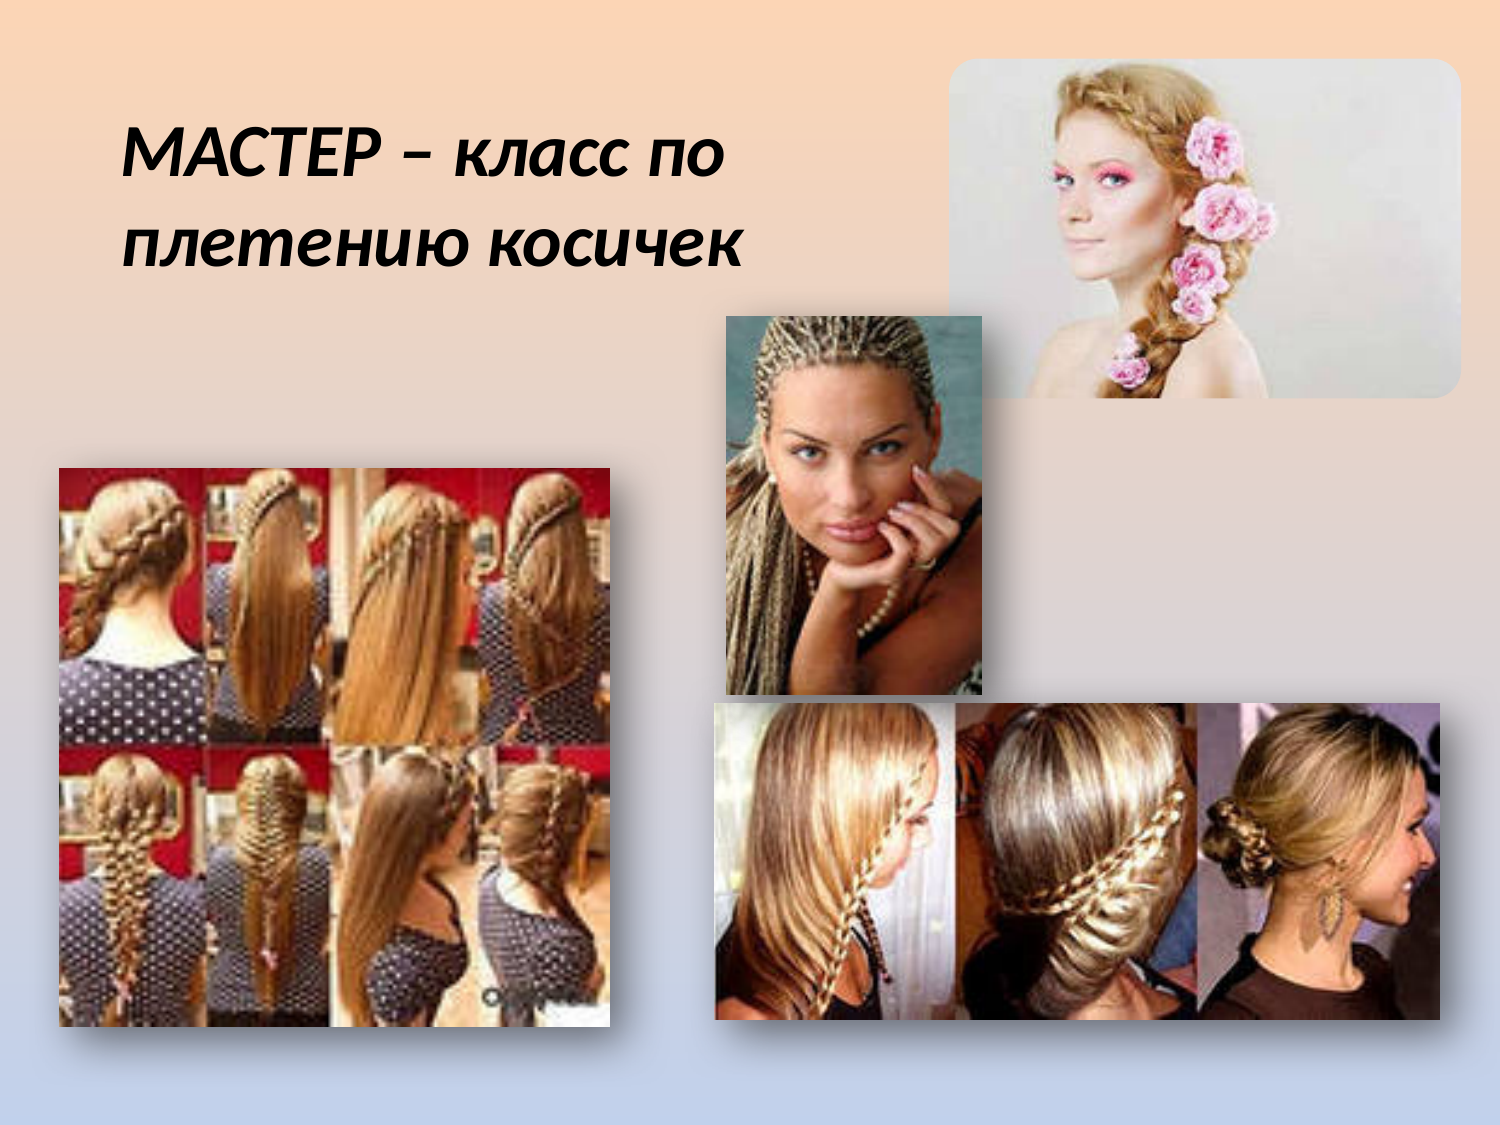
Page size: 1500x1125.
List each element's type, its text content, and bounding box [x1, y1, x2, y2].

picture [714, 702, 1440, 1020]
text_box МАСТЕР – класс по плетению косичек [105, 93, 821, 289]
picture [726, 58, 1462, 695]
picture [58, 468, 610, 1027]
